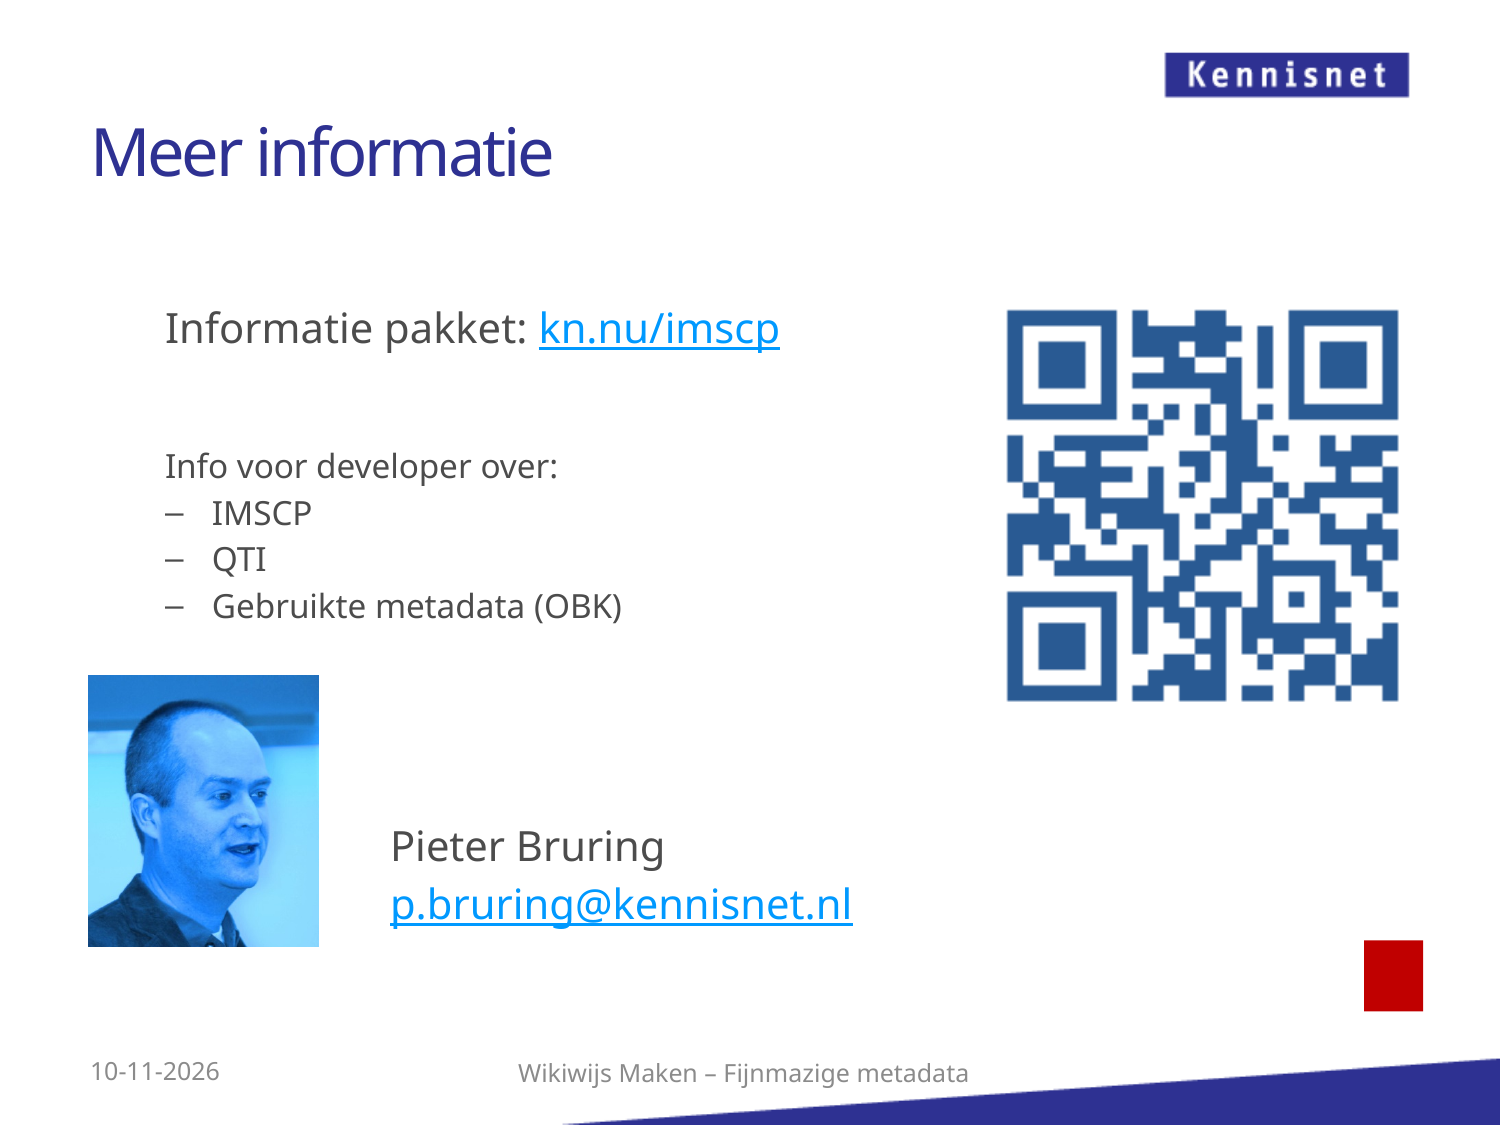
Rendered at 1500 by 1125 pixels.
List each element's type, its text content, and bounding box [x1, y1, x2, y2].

list Informatie pakket: kn.nu/imscp Info voor developer over: IMSCP QTI Gebruikte metadata (OBK) Contact: Pieter Bruring p.bruring@kennisnet.nl [74, 235, 1389, 1000]
picture [0, 0, 1500, 1125]
text_box [1362, 938, 1425, 1013]
title Meer informatie [74, 55, 1426, 244]
footer Wikiwijs Maken – Fijnmazige metadata [312, 1042, 1176, 1103]
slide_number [75, 1042, 278, 1103]
